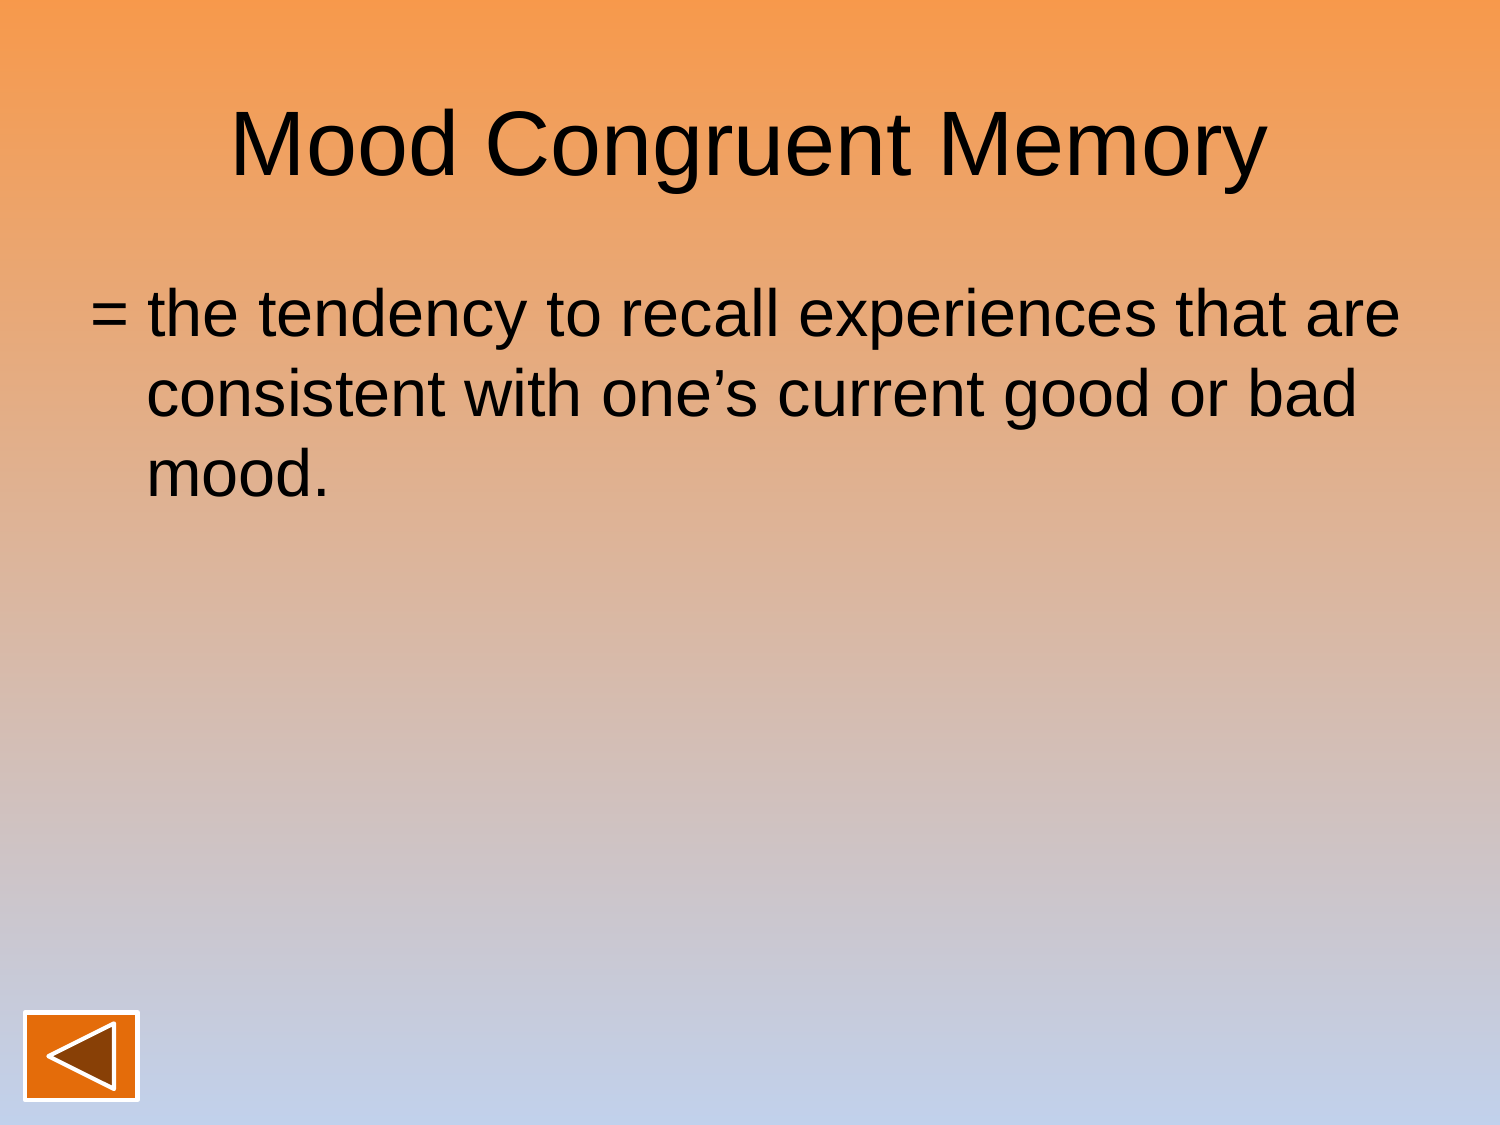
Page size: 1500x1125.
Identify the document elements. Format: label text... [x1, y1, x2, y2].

text_box [23, 1010, 140, 1102]
list = the tendency to recall experiences that are consistent with one’s current good or bad mood. [74, 262, 1426, 1006]
title Mood Congruent Memory [74, 44, 1426, 233]
